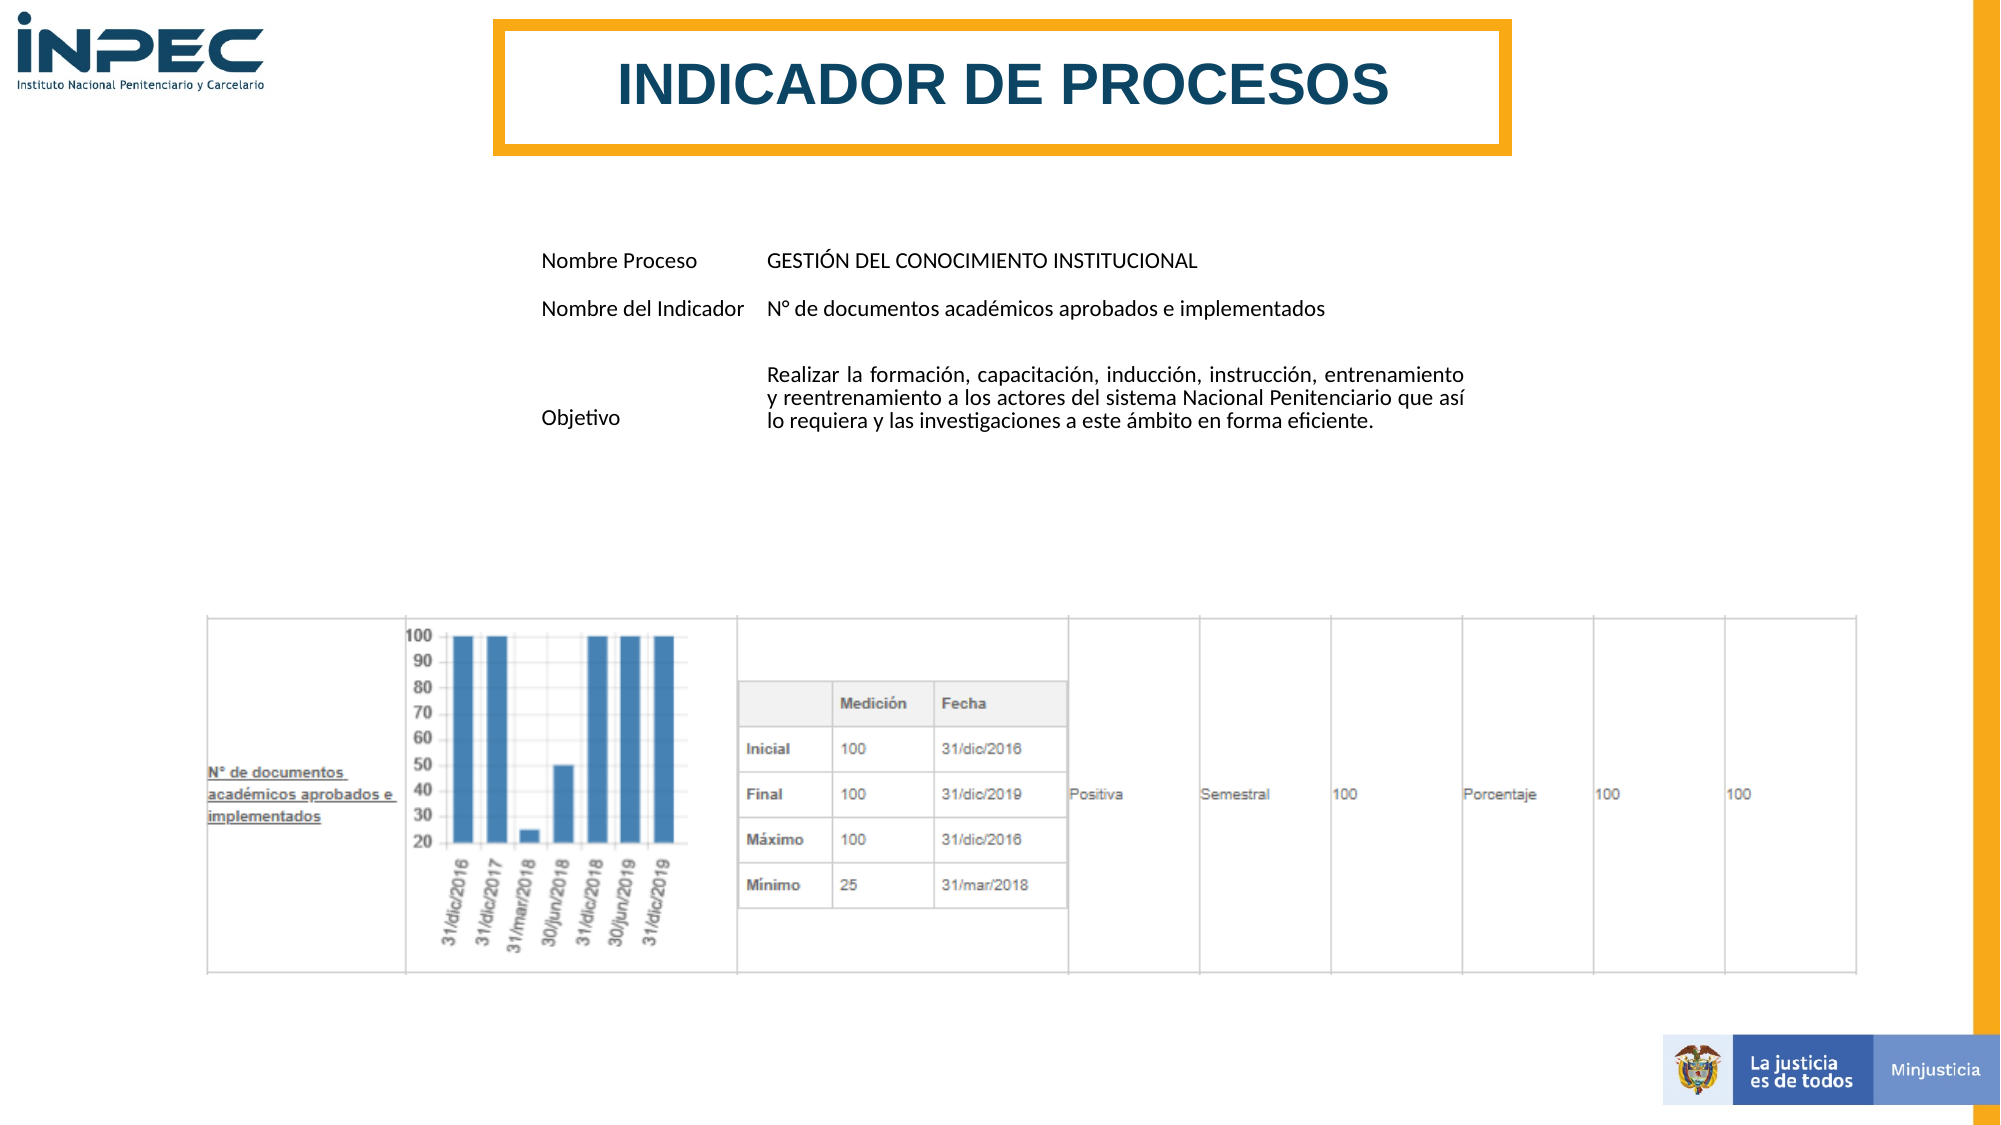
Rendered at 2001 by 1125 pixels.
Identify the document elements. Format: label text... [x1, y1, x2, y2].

table_cell Objetivo [541, 342, 765, 496]
table_cell Nombre del Indicador [541, 279, 765, 340]
table_header Nombre Proceso [541, 248, 765, 277]
table_header GESTIÓN DEL CONOCIMIENTO INSTITUCIONAL [767, 248, 1466, 277]
text_box INDICADOR DE PROCESOS [504, 46, 1503, 129]
picture [0, 0, 2000, 1125]
table_cell N° de documentos académicos aprobados e implementados [767, 279, 1466, 340]
table_cell Realizar la formación, capacitación, inducción, instrucción, entrenamiento y reentrenamiento a los actores del sistema Nacional Penitenciario que así lo requiera y las investigaciones a este ámbito en forma eficiente. [767, 342, 1466, 496]
